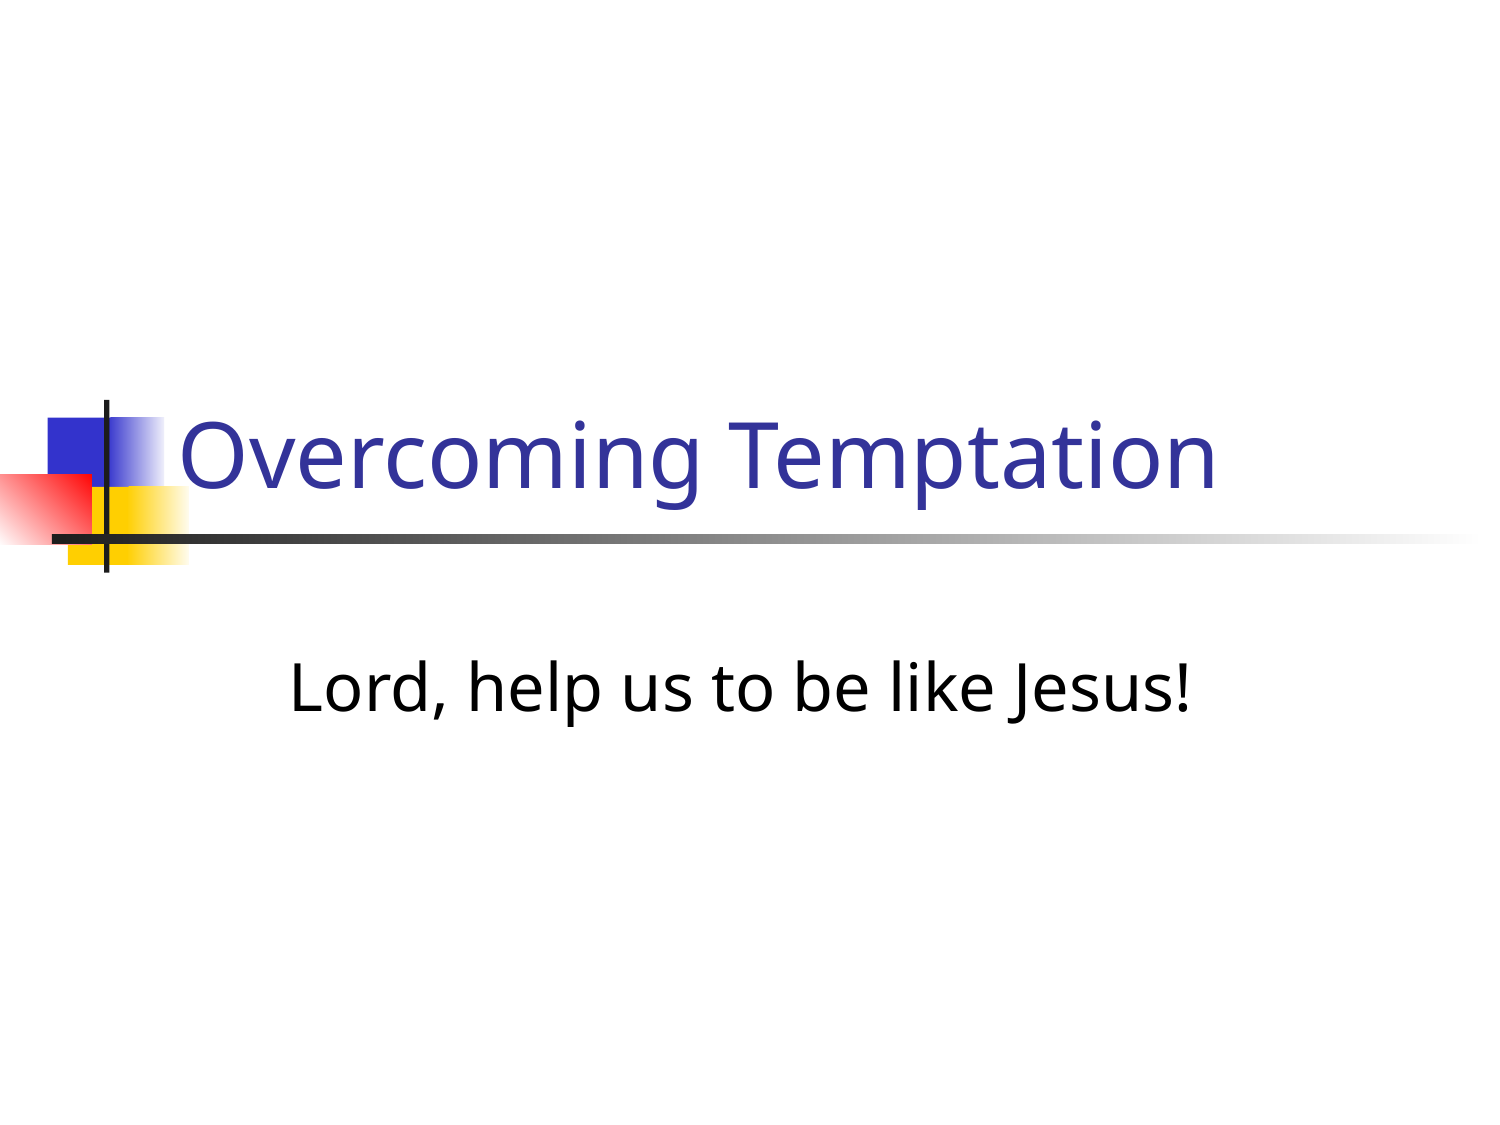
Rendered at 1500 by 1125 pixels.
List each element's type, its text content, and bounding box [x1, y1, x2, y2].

title Overcoming Temptation [162, 275, 1438, 515]
subtitle Lord, help us to be like Jesus! [225, 637, 1275, 925]
